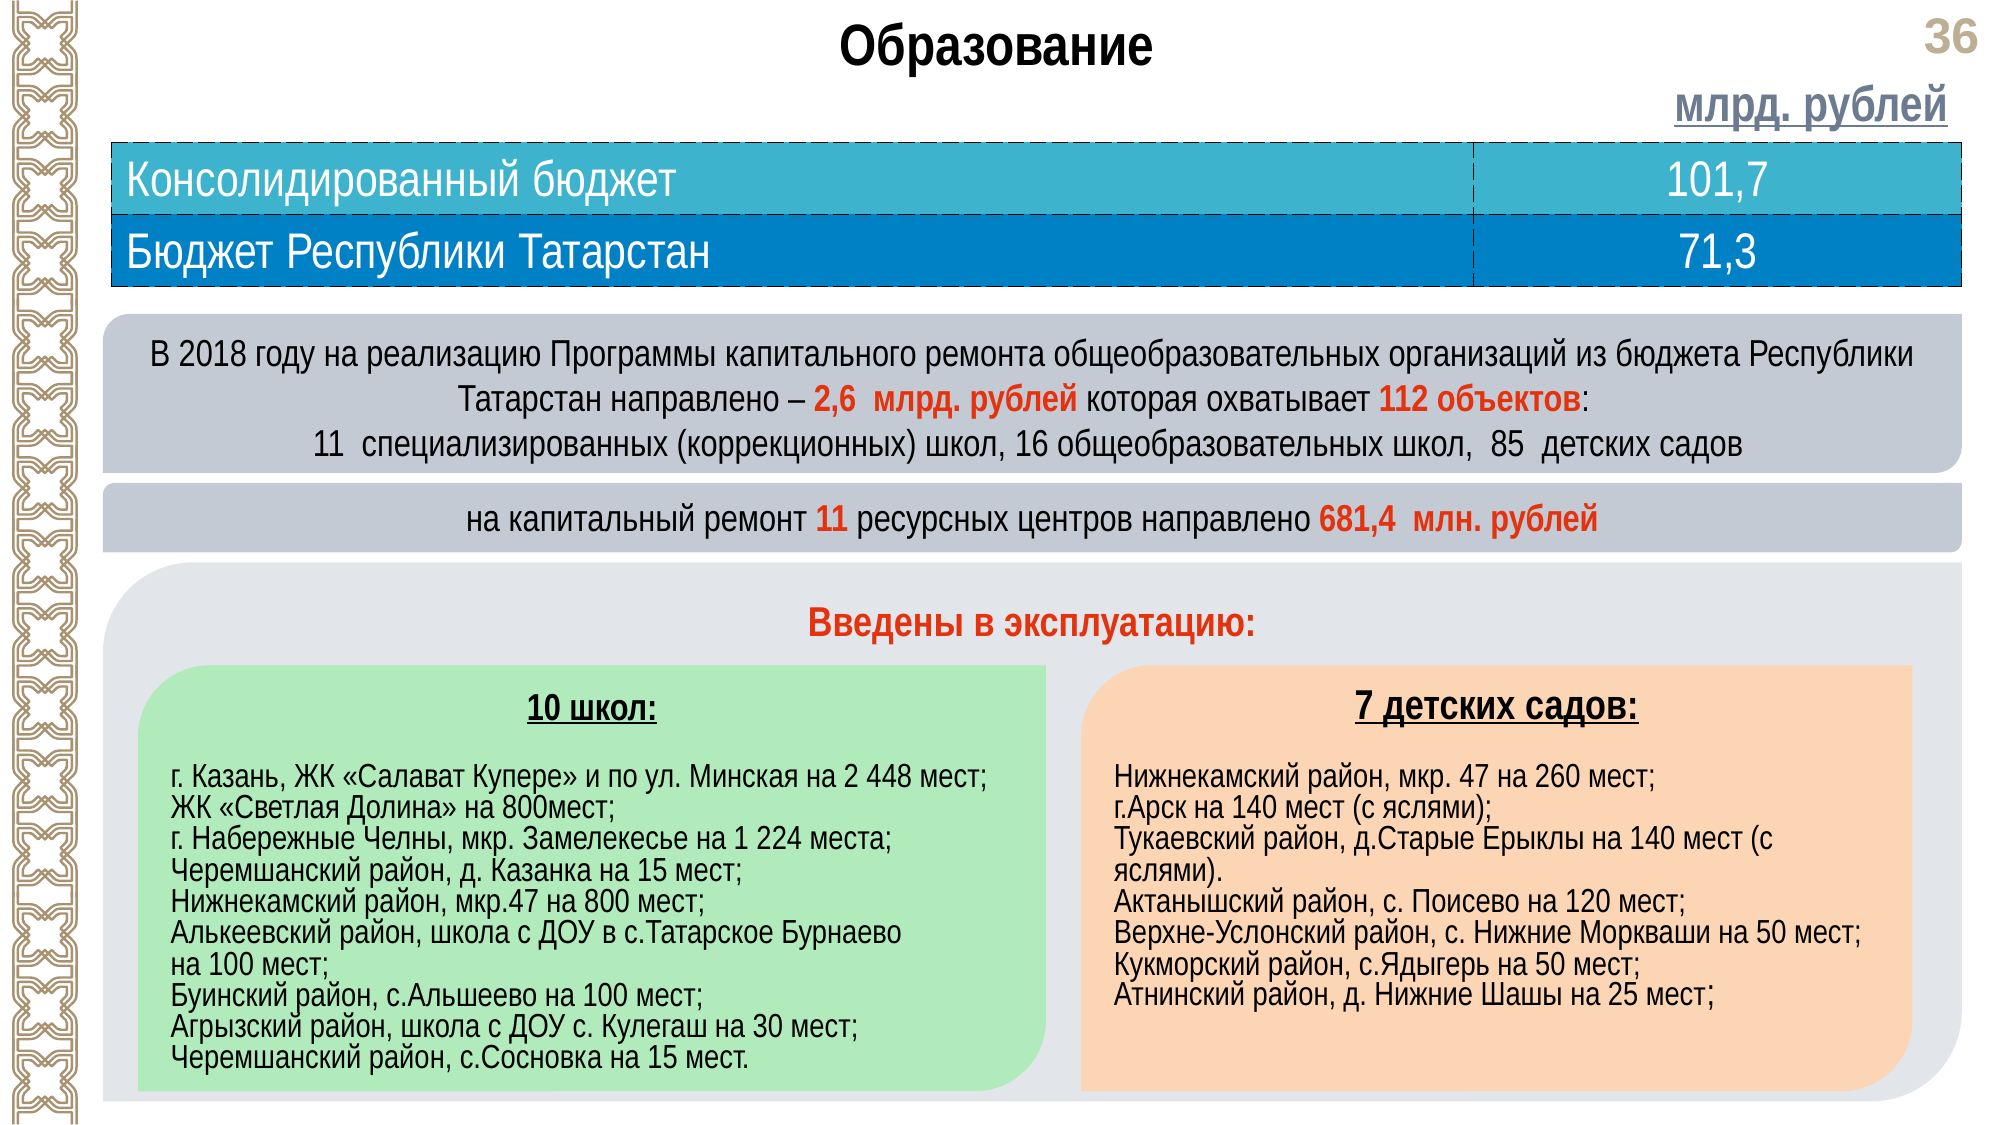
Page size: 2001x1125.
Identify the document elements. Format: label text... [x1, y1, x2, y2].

table_cell 71,3 [1474, 214, 1962, 287]
table_cell Бюджет Республики Татарстан [111, 214, 1474, 287]
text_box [102, 562, 1962, 1102]
list Образование [112, 7, 1882, 102]
text_box на капитальный ремонт 11 ресурсных центров направлено 681,4 млн. рублей [102, 482, 1963, 553]
table_header 101,7 [1474, 142, 1962, 214]
table_header Консолидированный бюджет [111, 142, 1474, 214]
text_box млрд. рублей [1660, 64, 1962, 128]
text_box В 2018 году на реализацию Программы капитального ремонта общеобразовательных организаций из бюджета Республики Татарстан направлено – 2,6 млрд. рублей которая охватывает 112 объектов: 11 специализированных (коррекционных) школ, 16 общеобразовательных школ, 85 детских садов [102, 313, 1963, 474]
